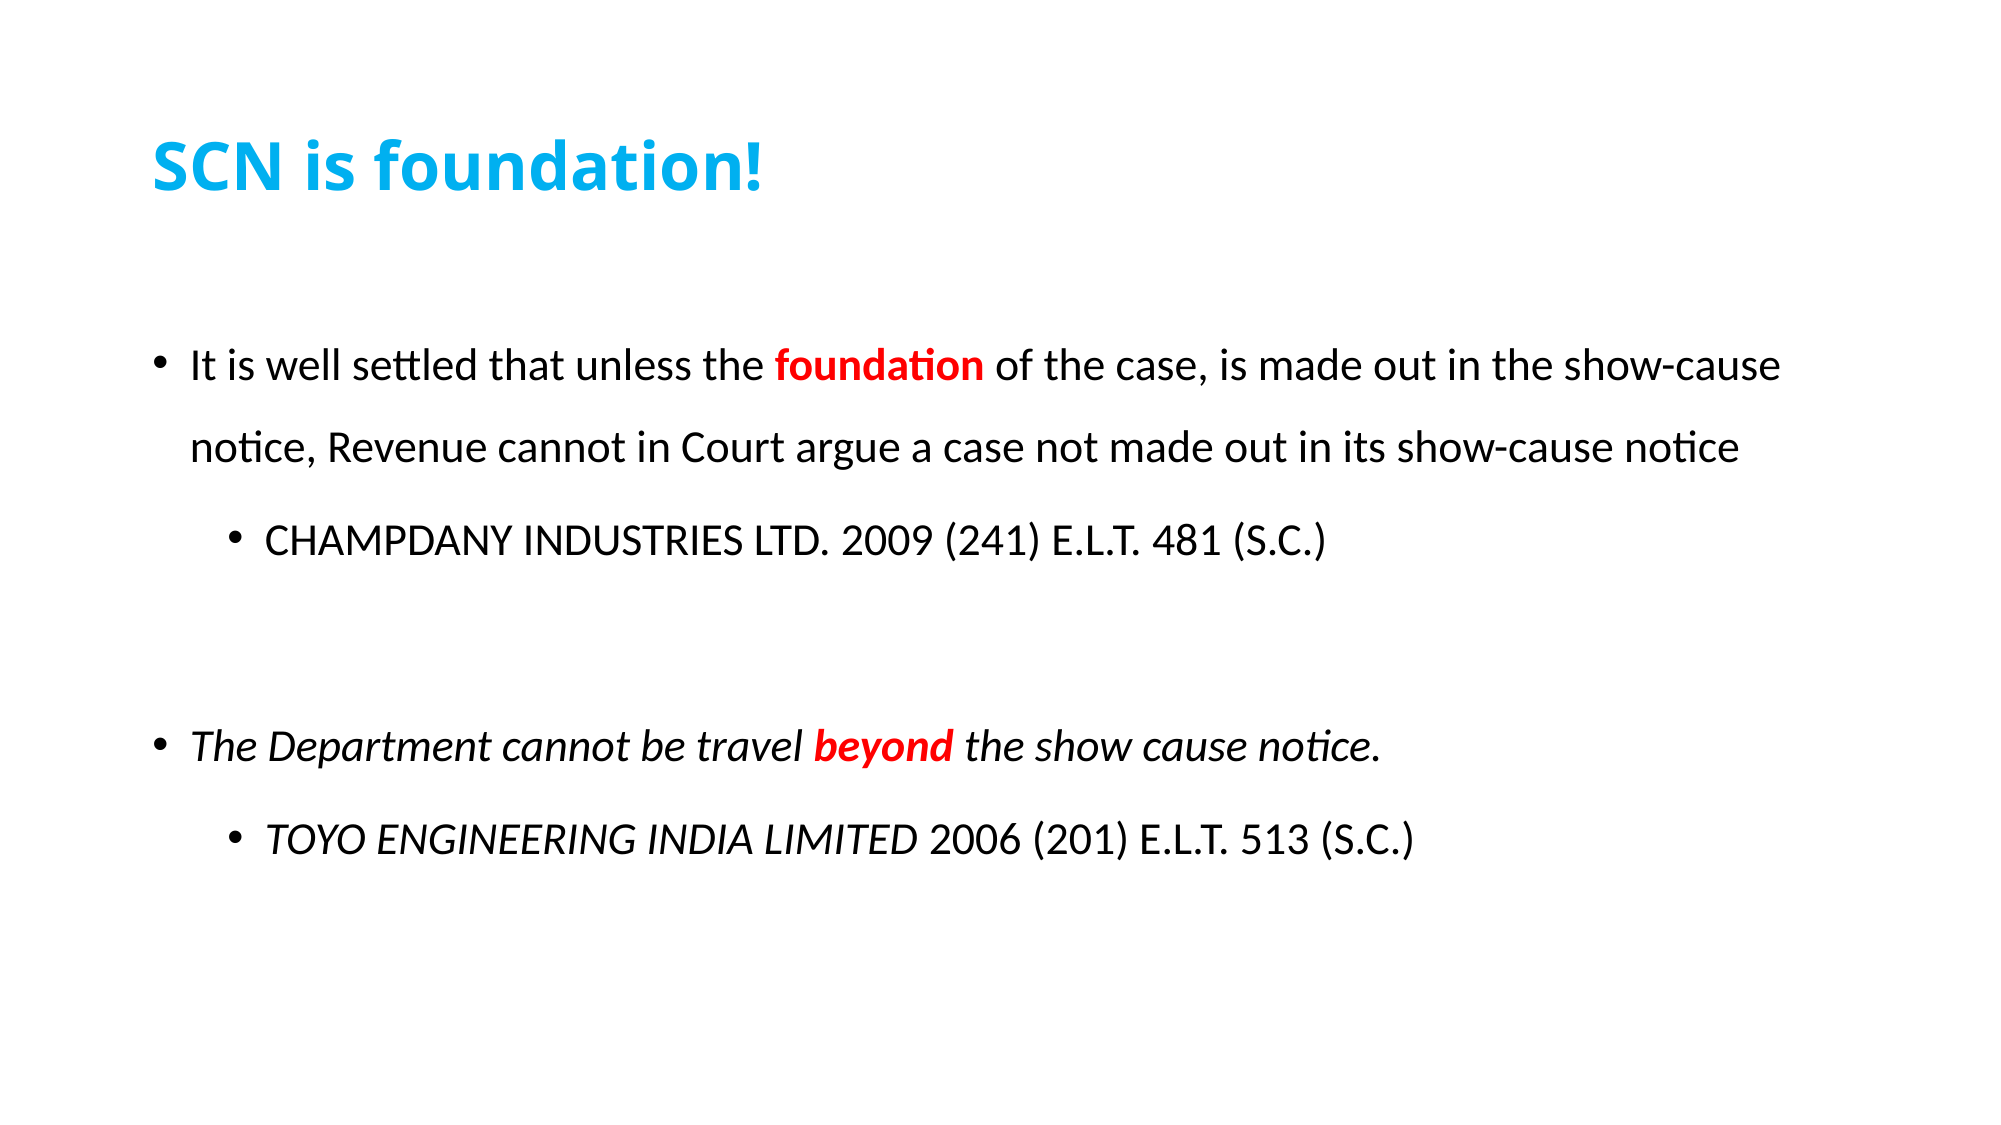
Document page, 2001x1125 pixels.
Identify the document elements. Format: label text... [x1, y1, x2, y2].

title SCN is foundation! [137, 59, 1863, 278]
list It is well settled that unless the foundation of the case, is made out in the show-cause notice, Revenue cannot in Court argue a case not made out in its show-cause notice CHAMPDANY INDUSTRIES LTD. 2009 (241) E.L.T. 481 (S.C.) The Department cannot be travel beyond the show cause notice. TOYO ENGINEERING INDIA LIMITED 2006 (201) E.L.T. 513 (S.C.) [137, 299, 1863, 1014]
